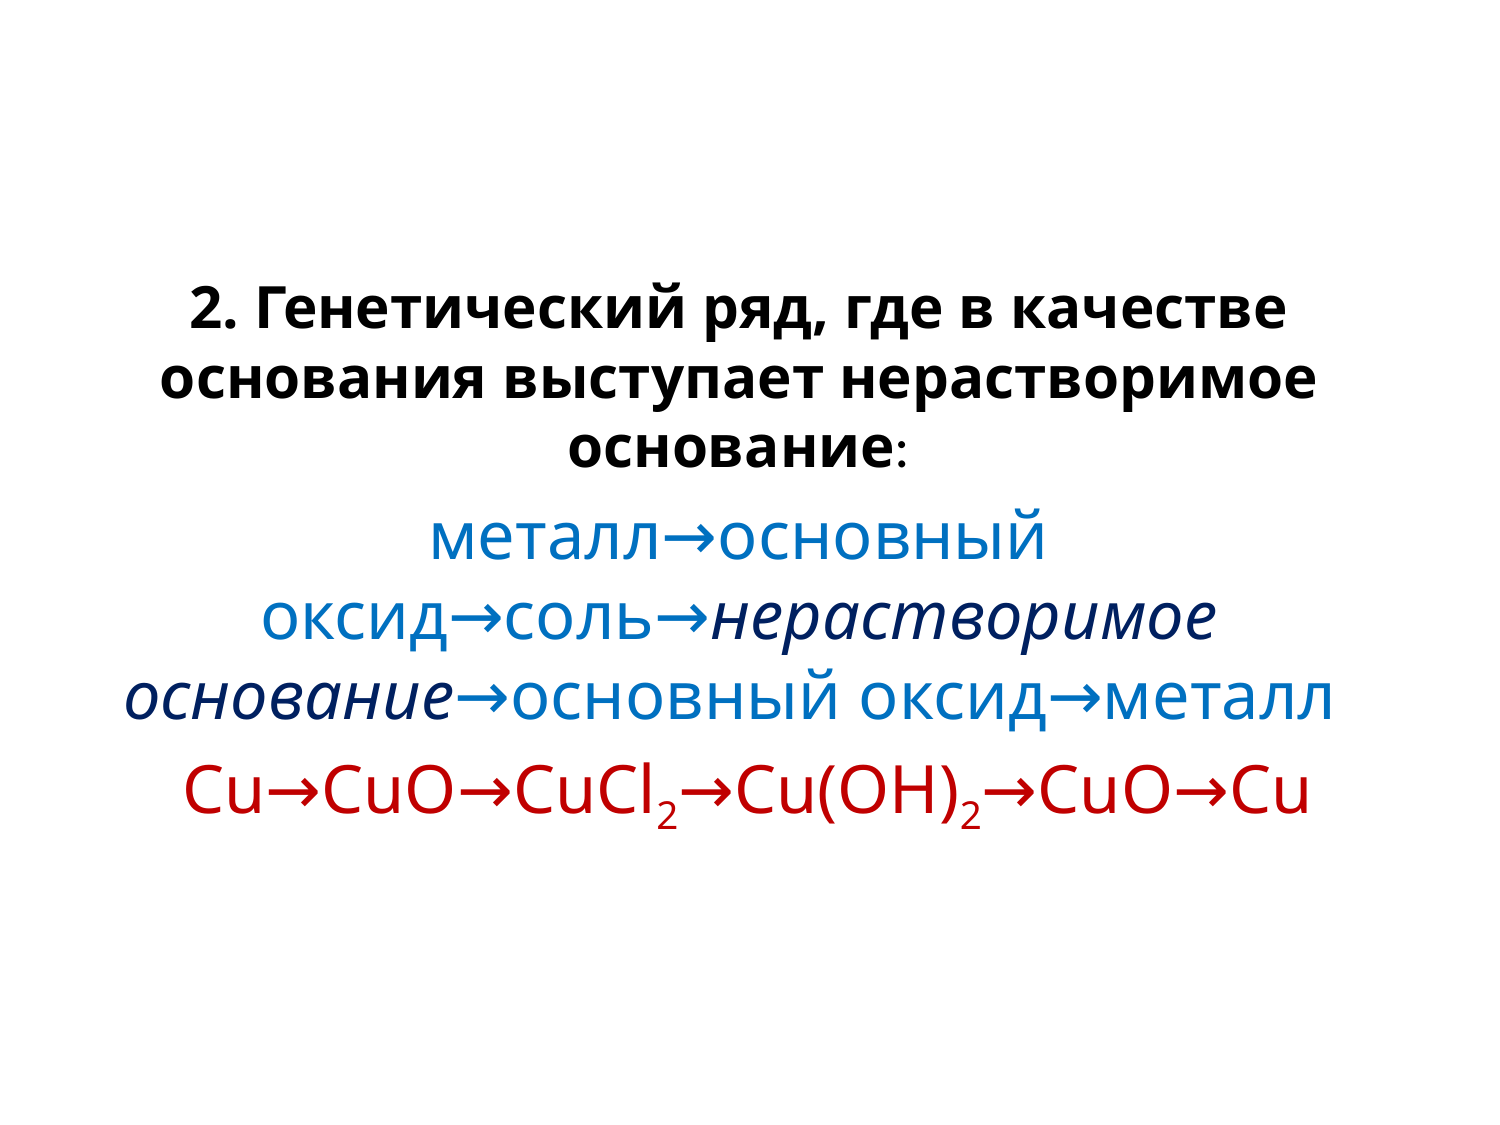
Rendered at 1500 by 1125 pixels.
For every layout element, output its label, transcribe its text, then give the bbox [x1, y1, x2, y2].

list 2. Генетический ряд, где в качестве основания выступает нерастворимое основание: металл→основный оксид→соль→нерастворимое основание→основный оксид→металл Cu→CuO→CuCl2→Cu(OH)2→CuO→Cu [53, 262, 1425, 1059]
